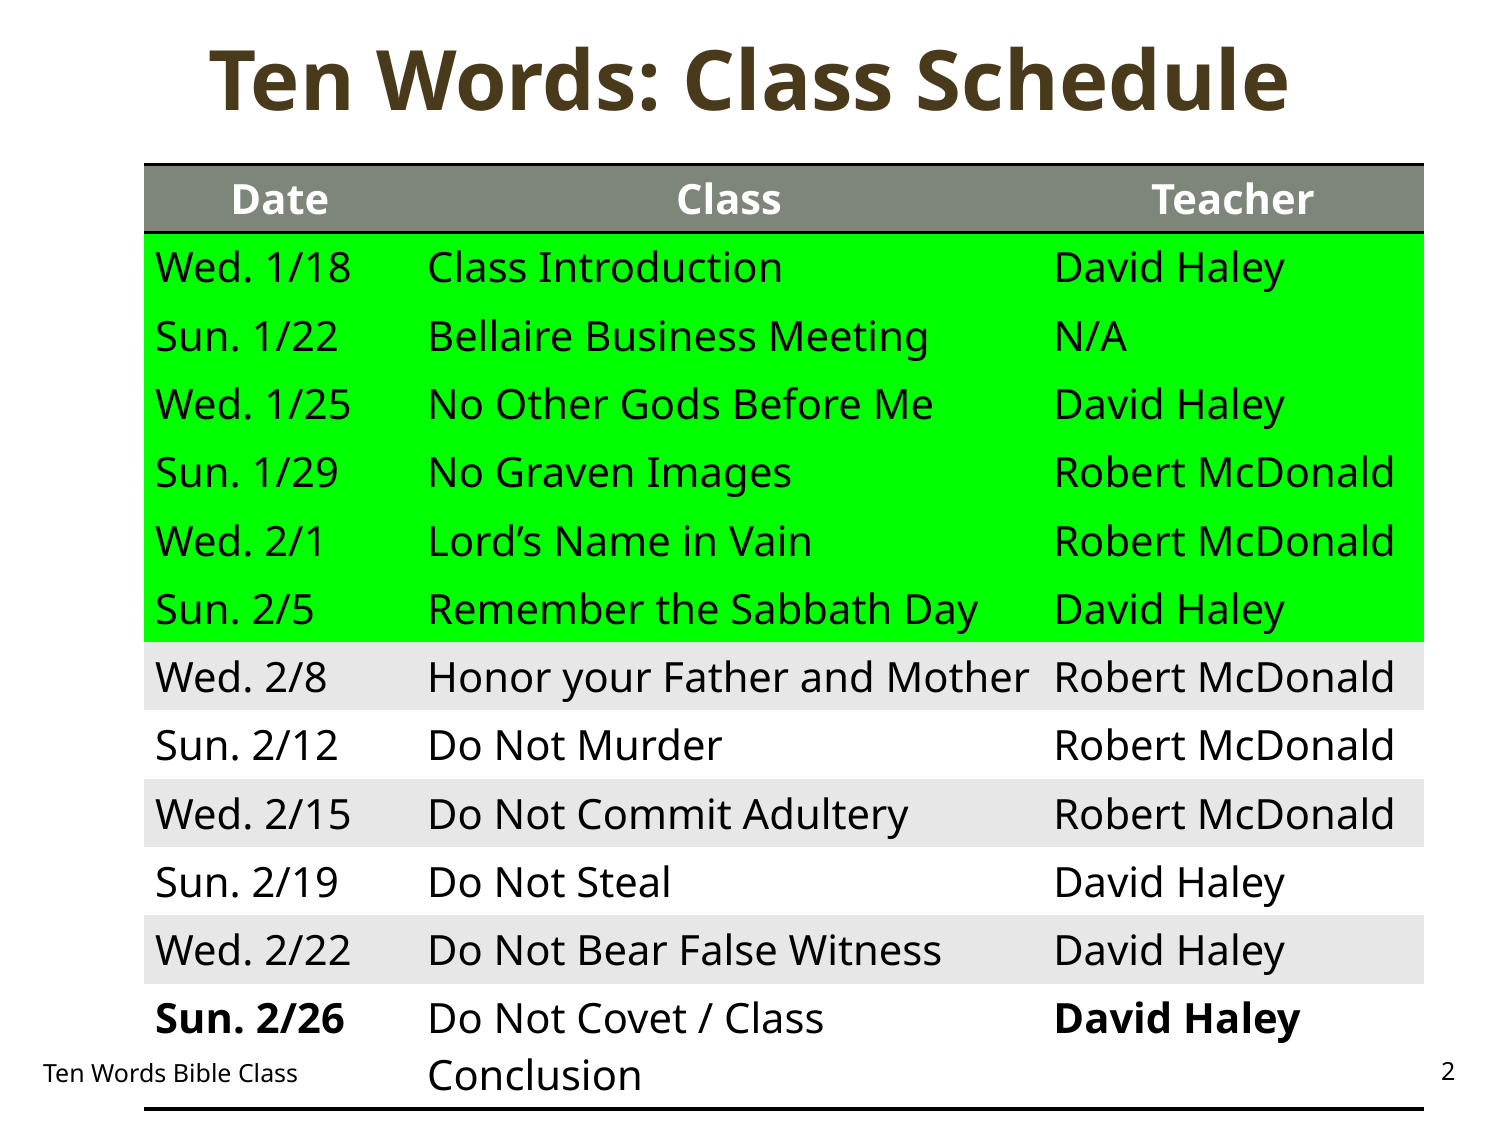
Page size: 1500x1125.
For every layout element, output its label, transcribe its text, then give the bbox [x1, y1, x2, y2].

table_cell Remember the Sabbath Day [416, 574, 1042, 642]
table_cell Wed. 2/1 [144, 506, 416, 574]
table_cell Sun. 1/22 [144, 301, 416, 369]
table_cell Wed. 1/25 [144, 369, 416, 437]
table_cell Honor your Father and Mother [416, 642, 1042, 710]
table_cell Robert McDonald [1042, 779, 1424, 847]
table_cell Wed. 1/18 [144, 234, 416, 301]
table_cell Sun. 2/12 [144, 710, 416, 779]
table_cell Robert McDonald [1042, 642, 1424, 710]
table_cell Wed. 2/15 [144, 779, 416, 847]
table_cell David Haley [1042, 234, 1424, 301]
table_cell David Haley [1042, 574, 1424, 642]
table_cell David Haley [1042, 915, 1424, 984]
table_header Date [144, 166, 416, 231]
table_cell David Haley [1042, 369, 1424, 437]
table_cell Wed. 2/22 [144, 915, 416, 984]
table_cell Robert McDonald [1042, 437, 1424, 506]
table_cell Sun. 1/29 [144, 437, 416, 506]
table_cell David Haley [1042, 984, 1424, 1107]
table_cell Robert McDonald [1042, 506, 1424, 574]
table_cell David Haley [1042, 847, 1424, 915]
table_cell Bellaire Business Meeting [416, 301, 1042, 369]
table_cell Do Not Bear False Witness [416, 915, 1042, 984]
footer Ten Words Bible Class [28, 1042, 535, 1103]
table_header Teacher [1042, 166, 1424, 231]
table_cell Sun. 2/19 [144, 847, 416, 915]
table_cell Do Not Commit Adultery [416, 779, 1042, 847]
table_cell Robert McDonald [1042, 710, 1424, 779]
table_cell No Graven Images [416, 437, 1042, 506]
title Ten Words: Class Schedule [103, 22, 1397, 146]
table_cell No Other Gods Before Me [416, 369, 1042, 437]
table_cell Do Not Murder [416, 710, 1042, 779]
table_cell Do Not Steal [416, 847, 1042, 915]
table_cell Sun. 2/26 [144, 984, 416, 1042]
slide_number 2 [1132, 1042, 1471, 1103]
table_cell Lord’s Name in Vain [416, 506, 1042, 574]
table_cell Class Introduction [416, 234, 1042, 301]
table_cell N/A [1042, 301, 1424, 369]
table_cell Wed. 2/8 [144, 642, 416, 710]
table_cell Sun. 2/5 [144, 574, 416, 642]
table_header Class [416, 166, 1042, 231]
table_cell Do Not Covet / Class Conclusion [416, 984, 1042, 1107]
table_cell Sun. 2/26 [144, 1103, 416, 1107]
